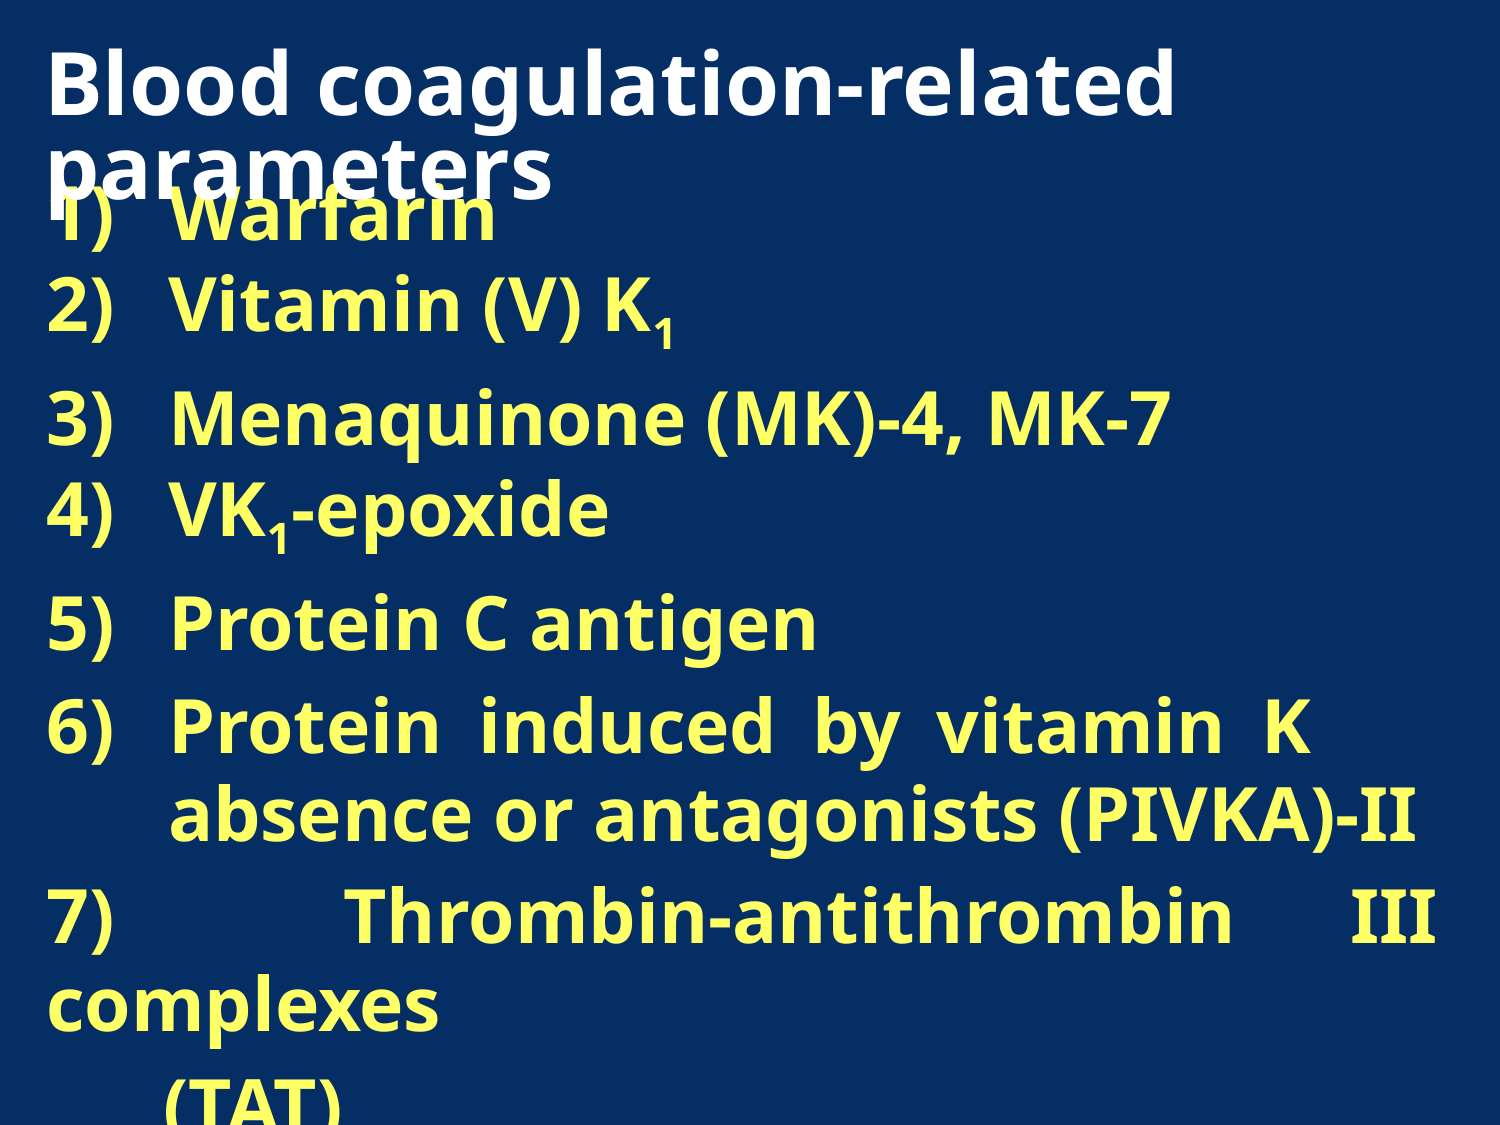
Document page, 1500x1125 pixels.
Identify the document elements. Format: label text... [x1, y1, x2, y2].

text_box Blood coagulation-related parameters [29, 42, 1483, 225]
text_box Warfarin Vitamin (V) K1 Menaquinone (MK)-4, MK-7 VK1-epoxide Protein C antigen Protein induced by vitamin K absence or antagonists (PIVKA)-II 7) Thrombin-antithrombin III complexes (TAT) [31, 225, 1455, 1109]
